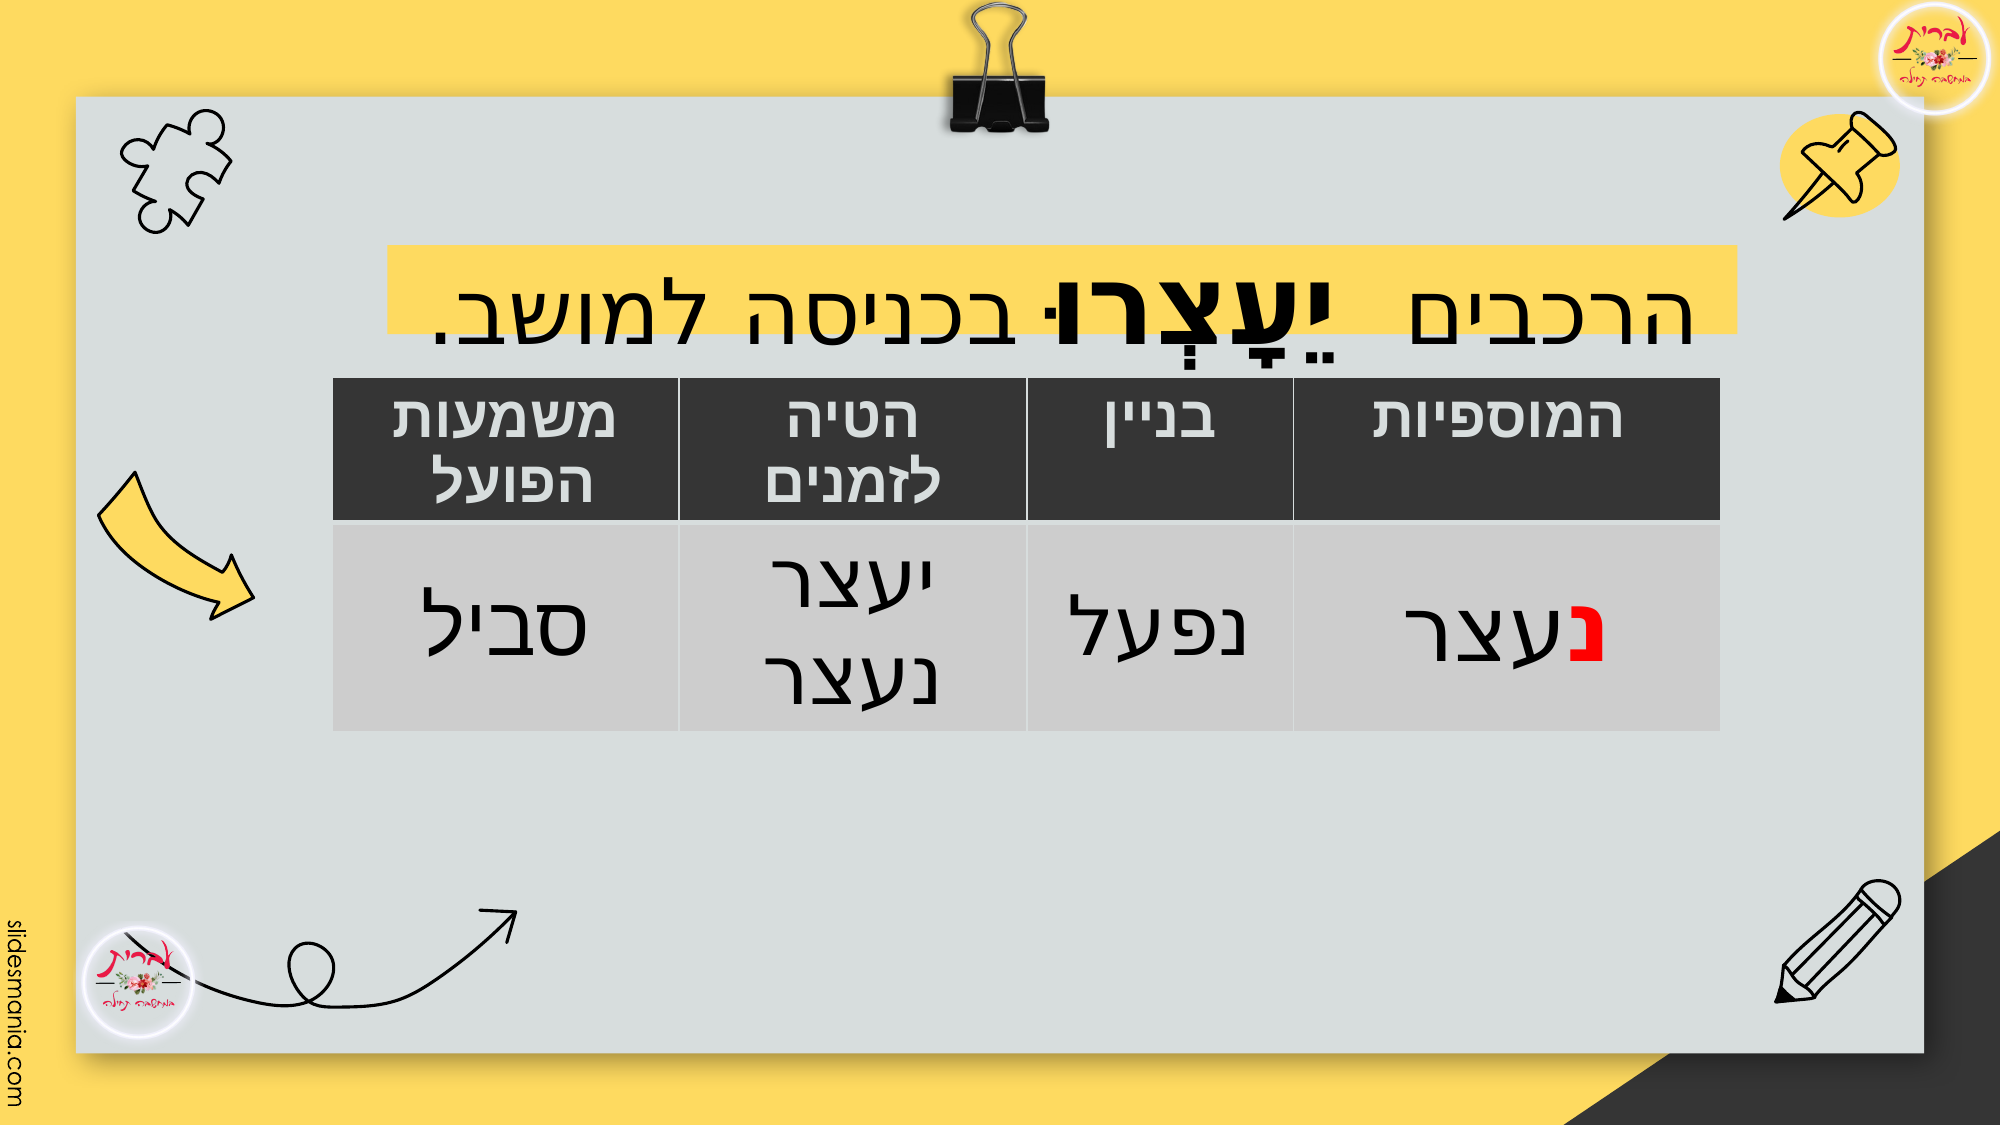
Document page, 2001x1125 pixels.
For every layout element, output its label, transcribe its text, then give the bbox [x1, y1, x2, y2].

table_header הטיה לזמנים [680, 378, 1026, 520]
subtitle הרכבים יֵעָצְרוּ בכניסה למושב. [387, 245, 1738, 335]
picture [73, 921, 204, 1052]
table_header בניין [1028, 378, 1293, 520]
picture [1870, 0, 2000, 128]
picture [845, 0, 1154, 147]
table_header משמעות הפועל [333, 378, 678, 520]
table_cell יעצר נעצר [680, 525, 1026, 731]
table_header המוספיות [1294, 378, 1720, 520]
table_cell נפעל [1028, 525, 1293, 731]
table_cell סביל [333, 525, 678, 731]
table_cell נעצר [1294, 525, 1720, 731]
